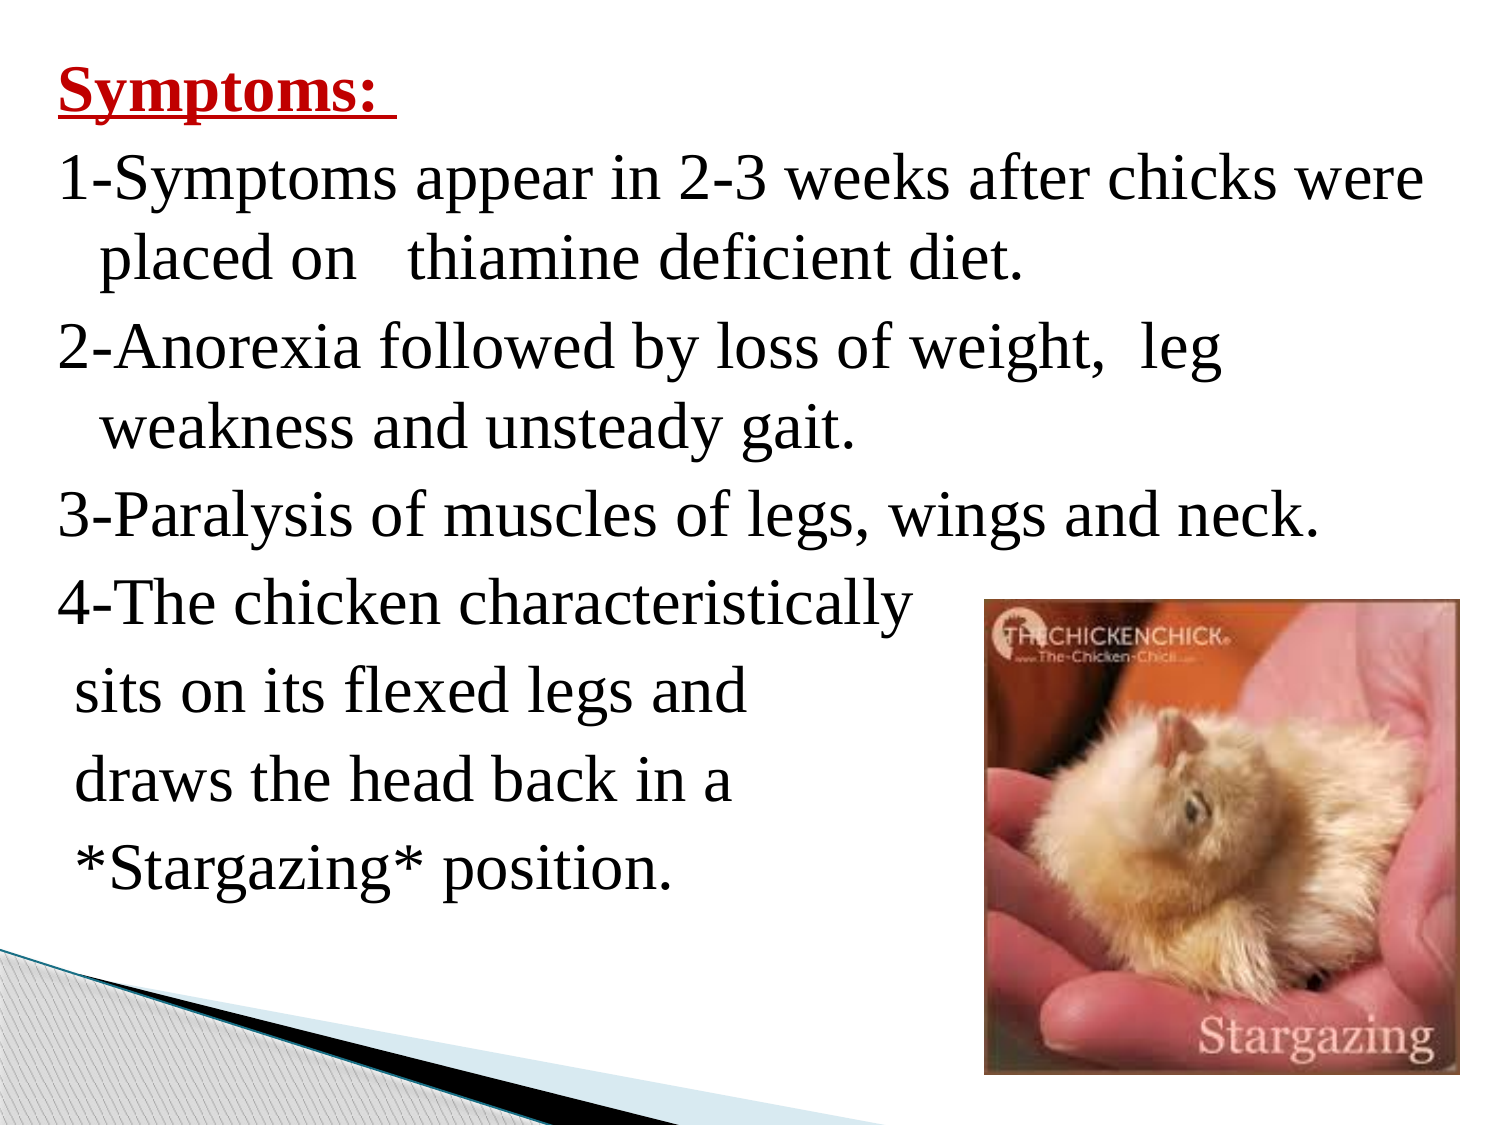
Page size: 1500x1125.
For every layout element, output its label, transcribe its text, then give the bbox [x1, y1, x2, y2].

picture [983, 599, 1460, 1076]
list Symptoms: 1-Symptoms appear in 2-3 weeks after chicks were placed on thiamine deficient diet. 2-Anorexia followed by loss of weight, leg weakness and unsteady gait. 3-Paralysis of muscles of legs, wings and neck. 4-The chicken characteristically sits on its flexed legs and draws the head back in a *Stargazing* position. [24, 37, 1463, 1075]
